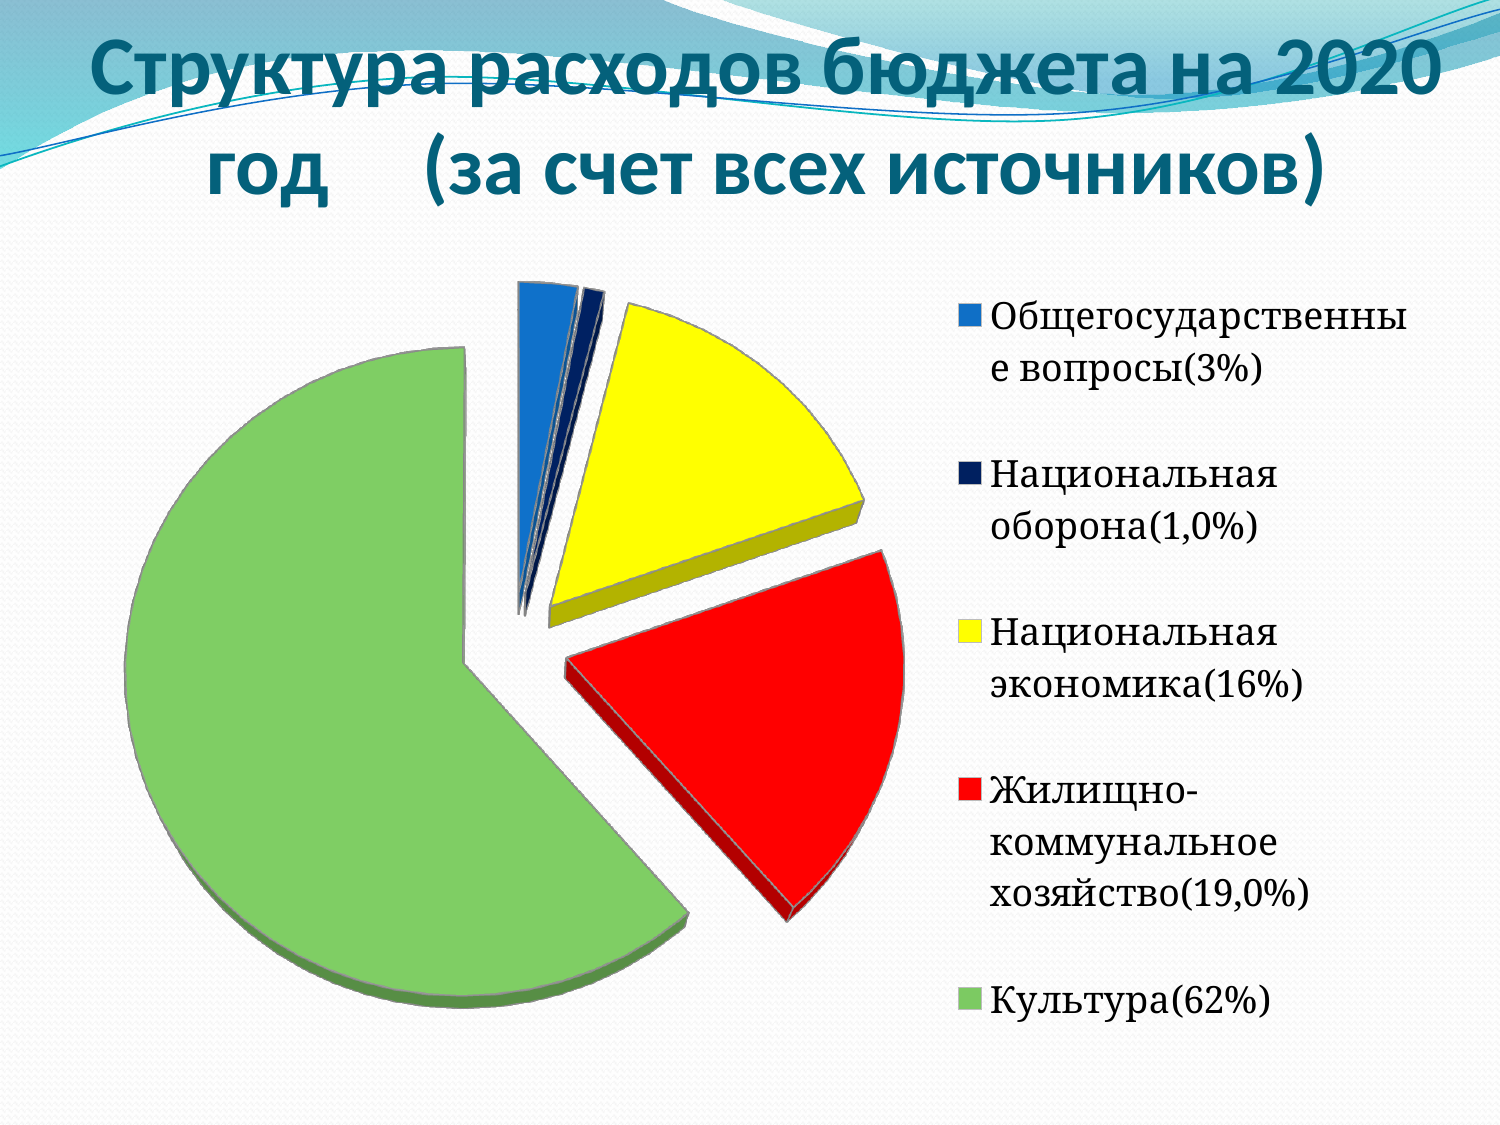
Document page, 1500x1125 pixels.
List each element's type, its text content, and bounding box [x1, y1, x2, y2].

chart [81, 234, 1433, 1091]
title Структура расходов бюджета на 2020 год (за счет всех источников) [35, 35, 1500, 211]
